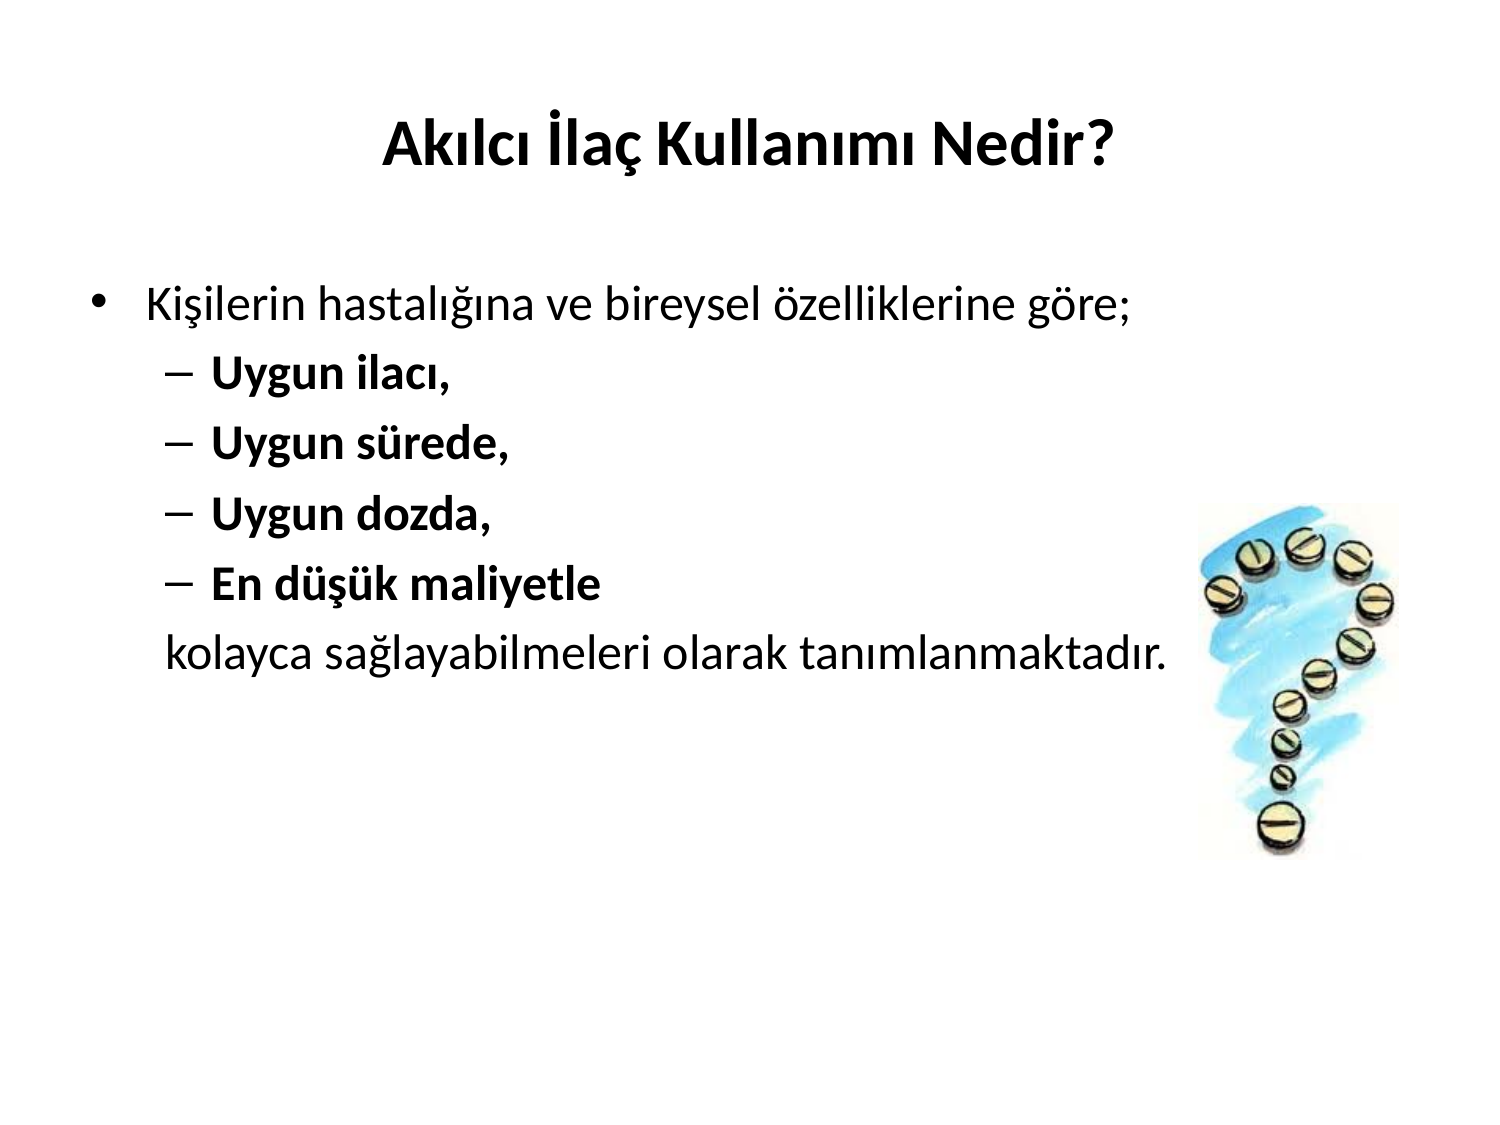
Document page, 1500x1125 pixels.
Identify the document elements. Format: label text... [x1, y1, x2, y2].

picture [1198, 503, 1399, 860]
title Akılcı İlaç Kullanımı Nedir? [75, 45, 1425, 233]
list Kişilerin hastalığına ve bireysel özelliklerine göre; Uygun ilacı, Uygun sürede, Uygun dozda, En düşük maliyetle kolayca sağlayabilmeleri olarak tanımlanmaktadır. [75, 262, 1425, 1005]
